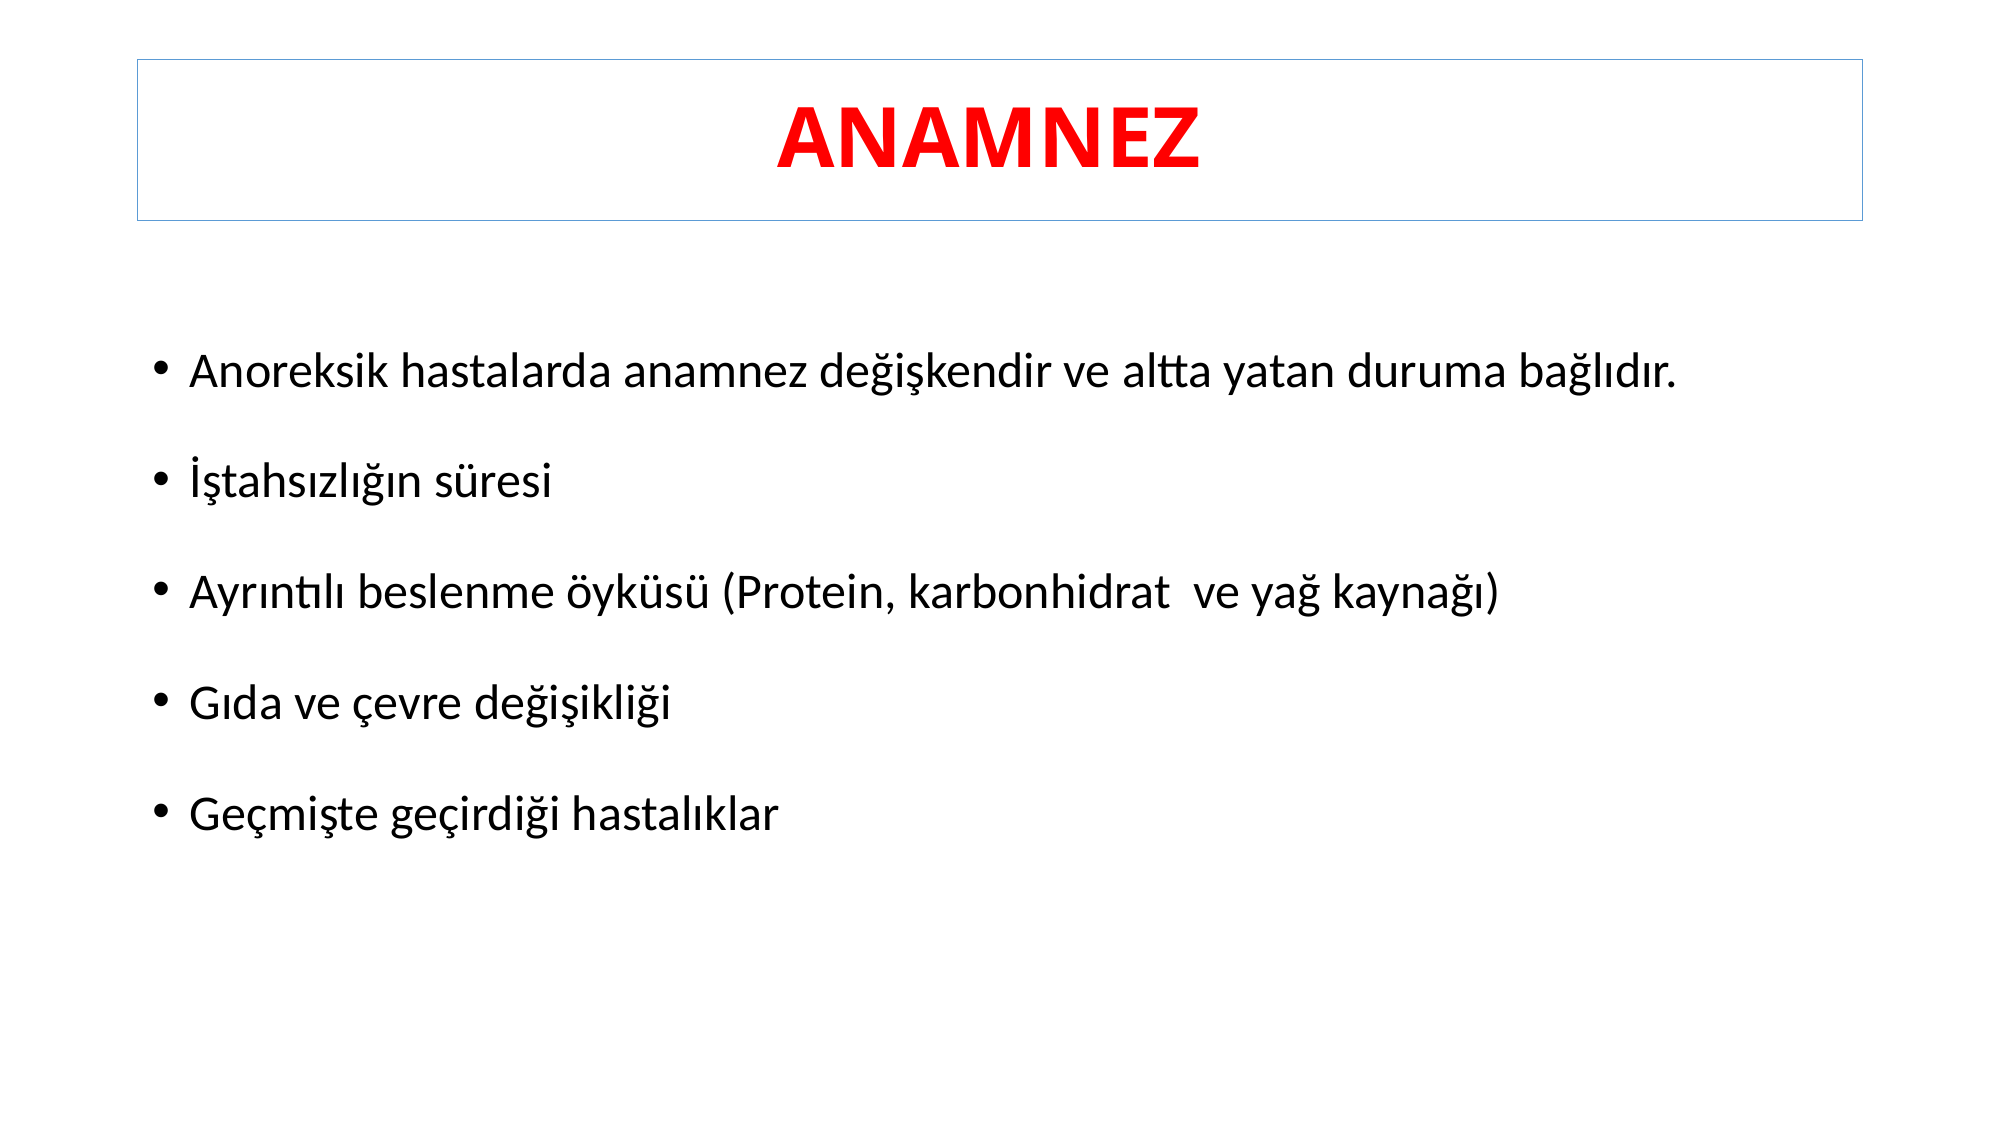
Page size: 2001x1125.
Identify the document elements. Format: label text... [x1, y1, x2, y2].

title ANAMNEZ [137, 59, 1863, 221]
list Anoreksik hastalarda anamnez değişkendir ve altta yatan duruma bağlıdır. İştahsızlığın süresi Ayrıntılı beslenme öyküsü (Protein, karbonhidrat ve yağ kaynağı) Gıda ve çevre değişikliği Geçmişte geçirdiği hastalıklar [137, 299, 1863, 1014]
